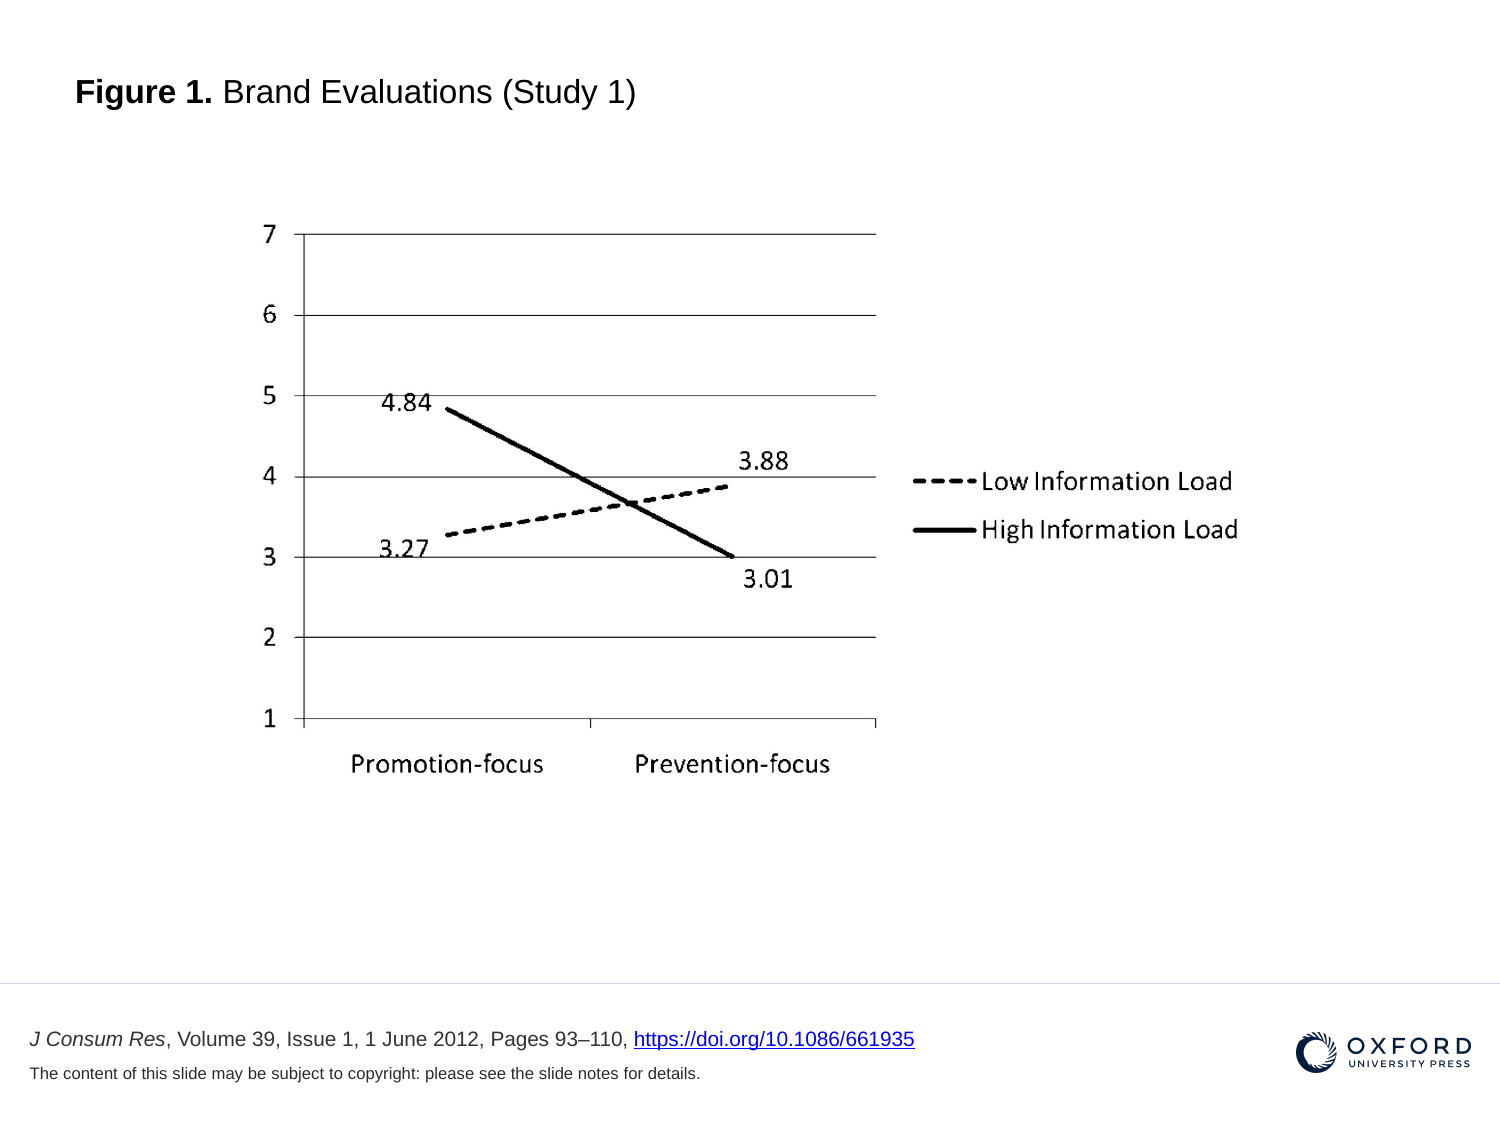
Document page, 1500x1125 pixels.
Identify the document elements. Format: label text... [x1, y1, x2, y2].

footer J Consum Res, Volume 39, Issue 1, 1 June 2012, Pages 93–110, https://doi.org/10.1086/661935 The content of this slide may be subject to copyright: please see the slide notes for details. [0, 983, 1260, 1125]
picture [1296, 1032, 1471, 1073]
title Figure 1. Brand Evaluations (Study 1) [75, 69, 1078, 171]
picture [262, 224, 1238, 774]
